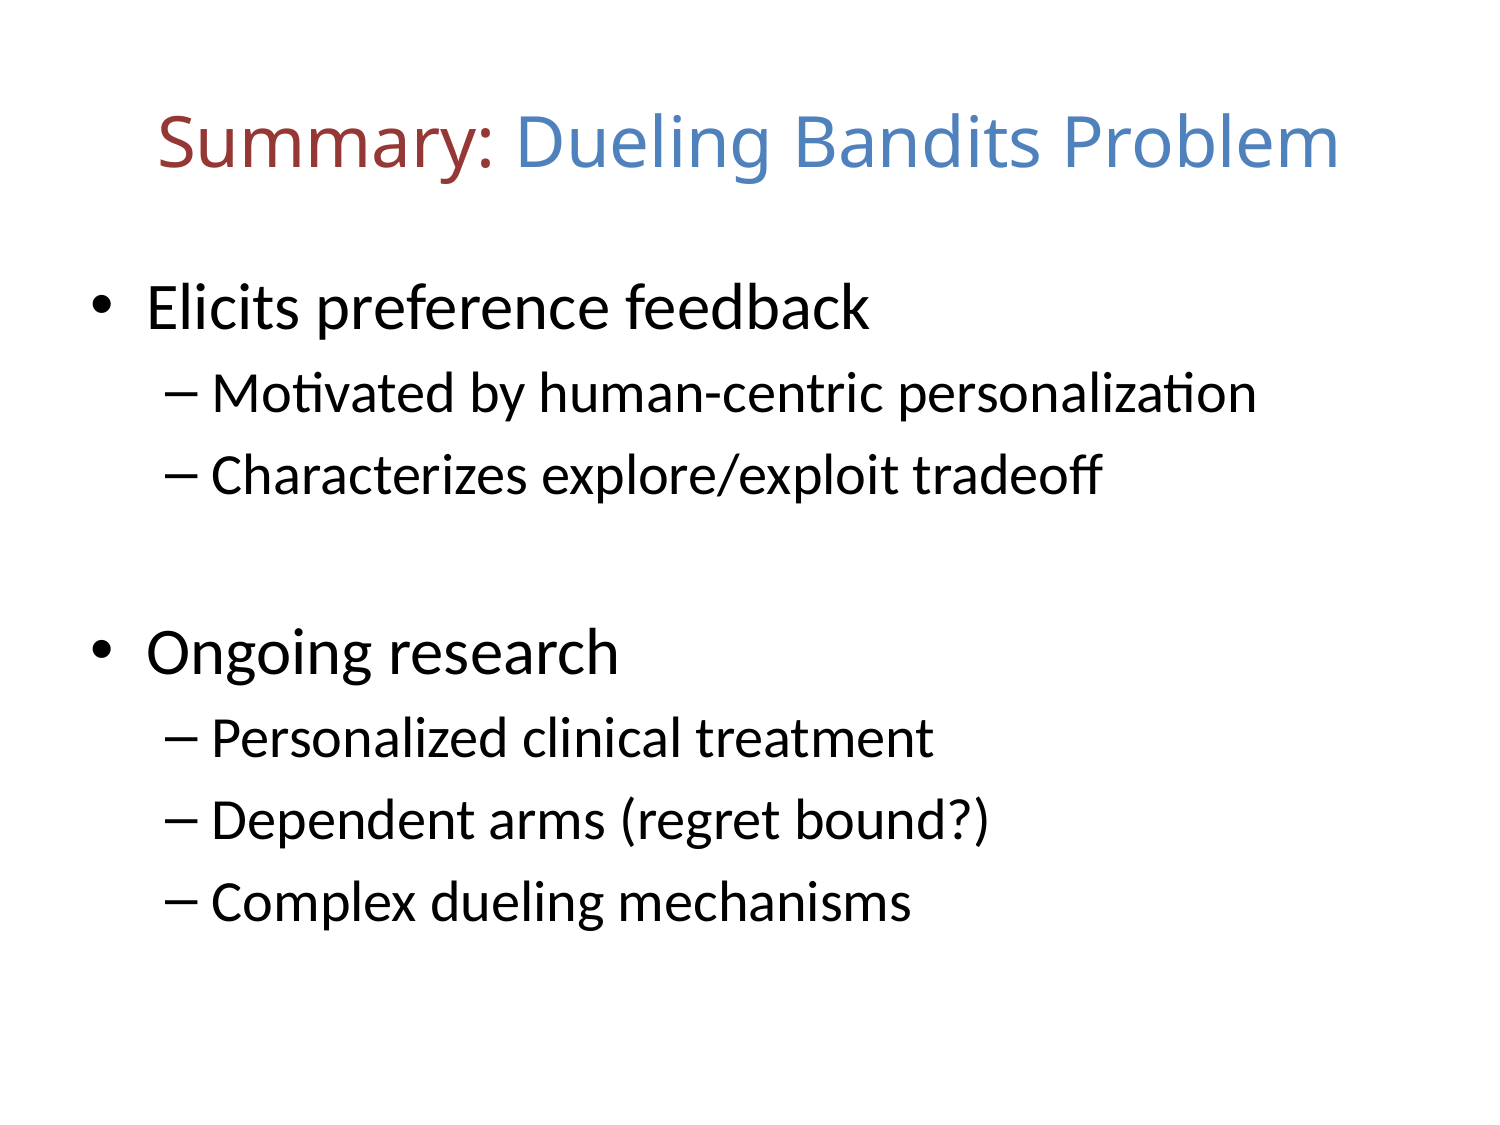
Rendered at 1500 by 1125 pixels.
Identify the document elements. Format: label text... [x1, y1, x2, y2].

title Summary: Dueling Bandits Problem [75, 45, 1425, 233]
list Elicits preference feedback Motivated by human-centric personalization Characterizes explore/exploit tradeoff Ongoing research Personalized clinical treatment Dependent arms (regret bound?) Complex dueling mechanisms [75, 255, 1425, 1059]
